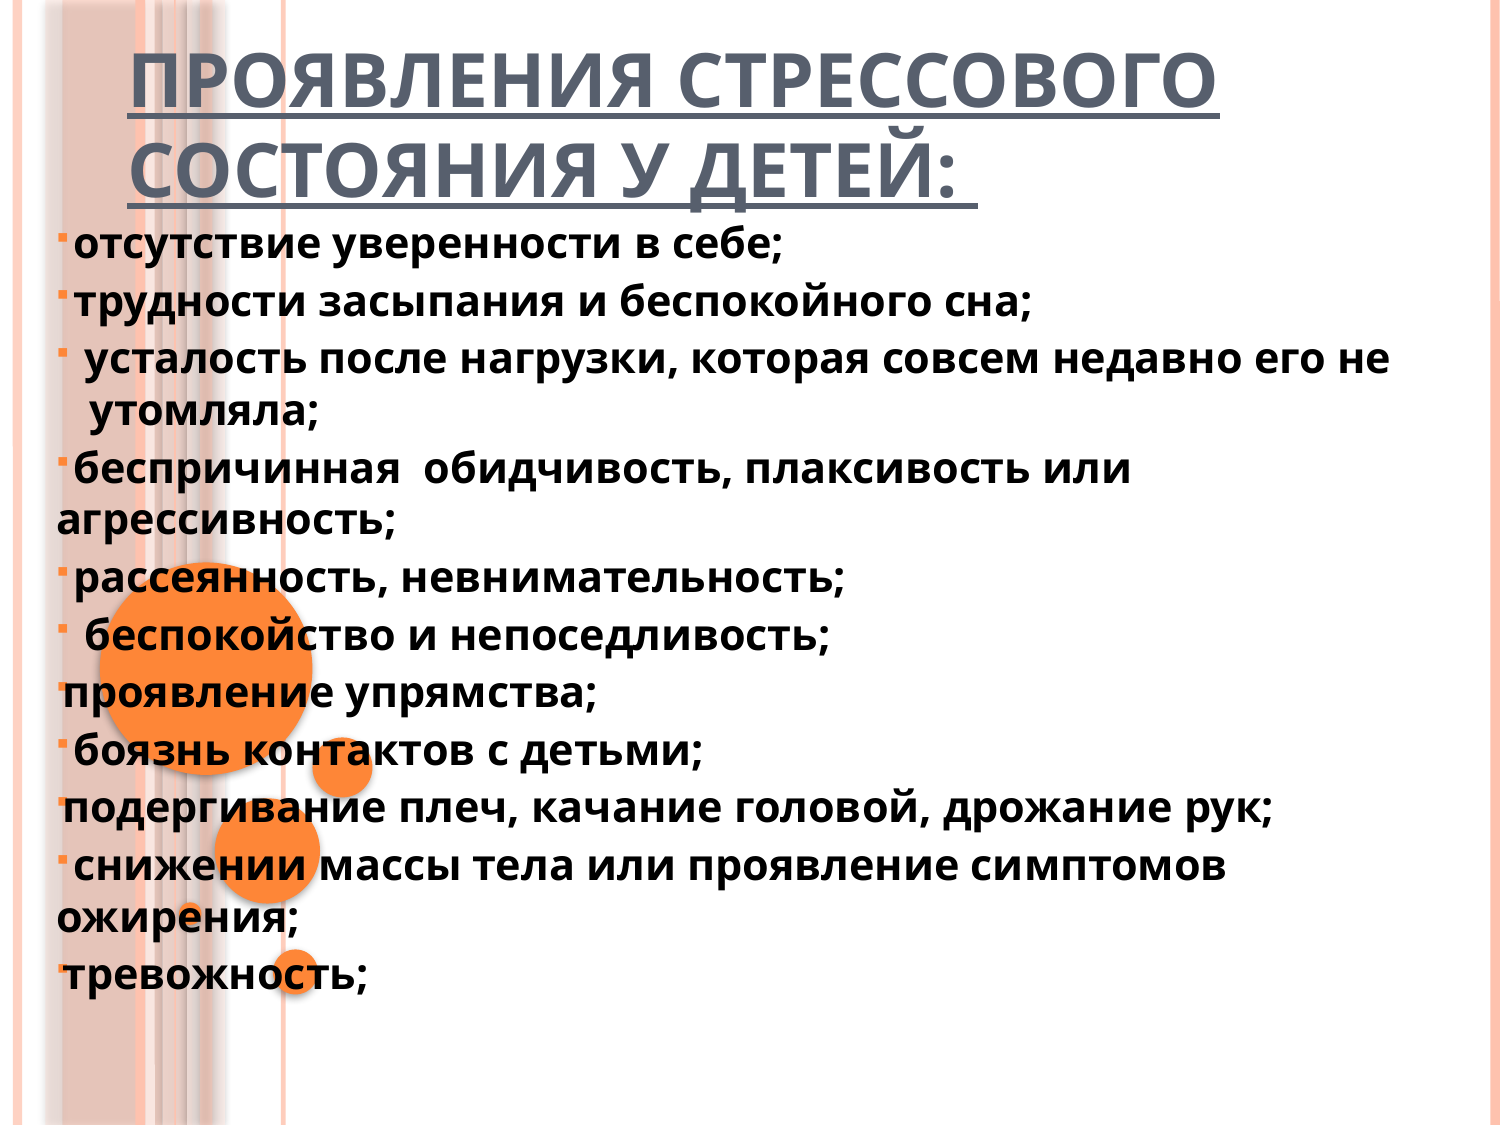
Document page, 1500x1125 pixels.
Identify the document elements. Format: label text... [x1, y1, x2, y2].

subtitle отсутствие уверенности в себе; трудности засыпания и беспокойного сна; усталость после нагрузки, которая совсем недавно его не утомляла; беспричинная обидчивость, плаксивость или агрессивность; рассеянность, невнимательность; беспокойство и непоседливость; проявление упрямства; боязнь контактов с детьми; подергивание плеч, качание головой, дрожание рук; снижении массы тела или проявление симптомов ожирения; тревожность; [41, 208, 1436, 1012]
title Проявления стрессового состояния у детей: [112, 42, 1400, 208]
